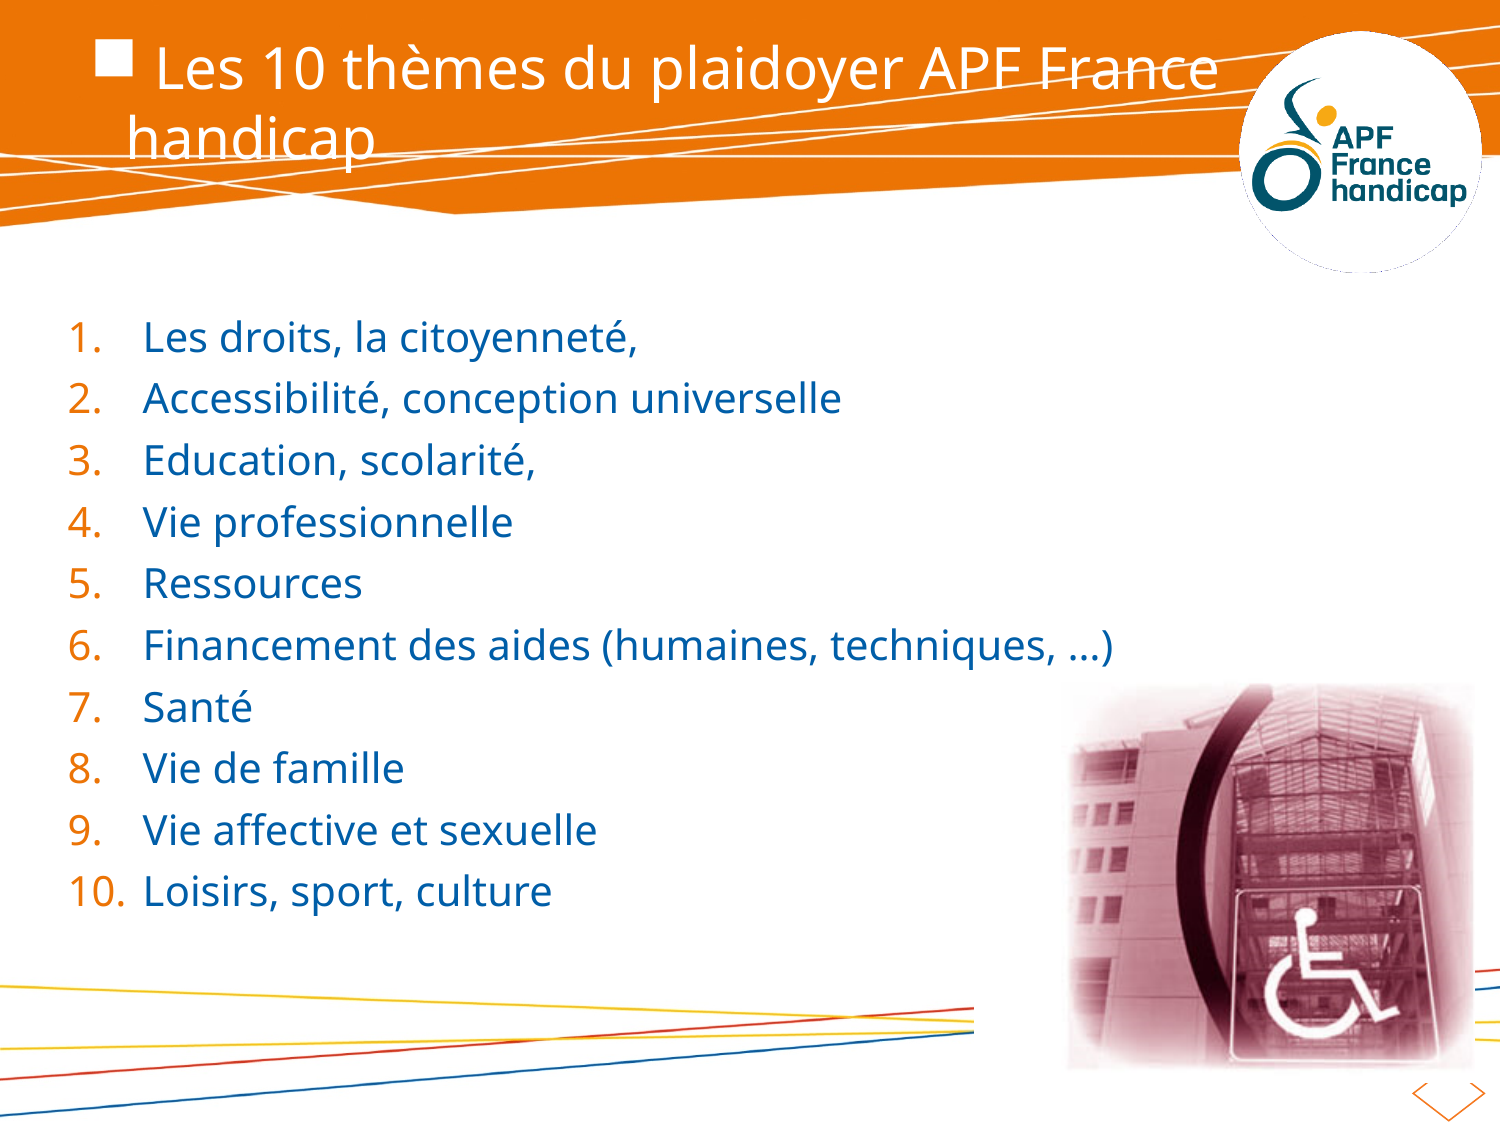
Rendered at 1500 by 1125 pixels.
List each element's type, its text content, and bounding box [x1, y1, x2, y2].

picture [1272, 195, 1296, 200]
picture [0, 671, 1500, 1125]
list Les droits, la citoyenneté, Accessibilité, conception universelle Education, scolarité, Vie professionnelle Ressources Financement des aides (humaines, techniques, …) Santé Vie de famille Vie affective et sexuelle Loisirs, sport, culture [5, 208, 1382, 693]
title Les 10 thèmes du plaidoyer APF France handicap [75, 7, 1425, 195]
picture [0, 0, 1500, 273]
